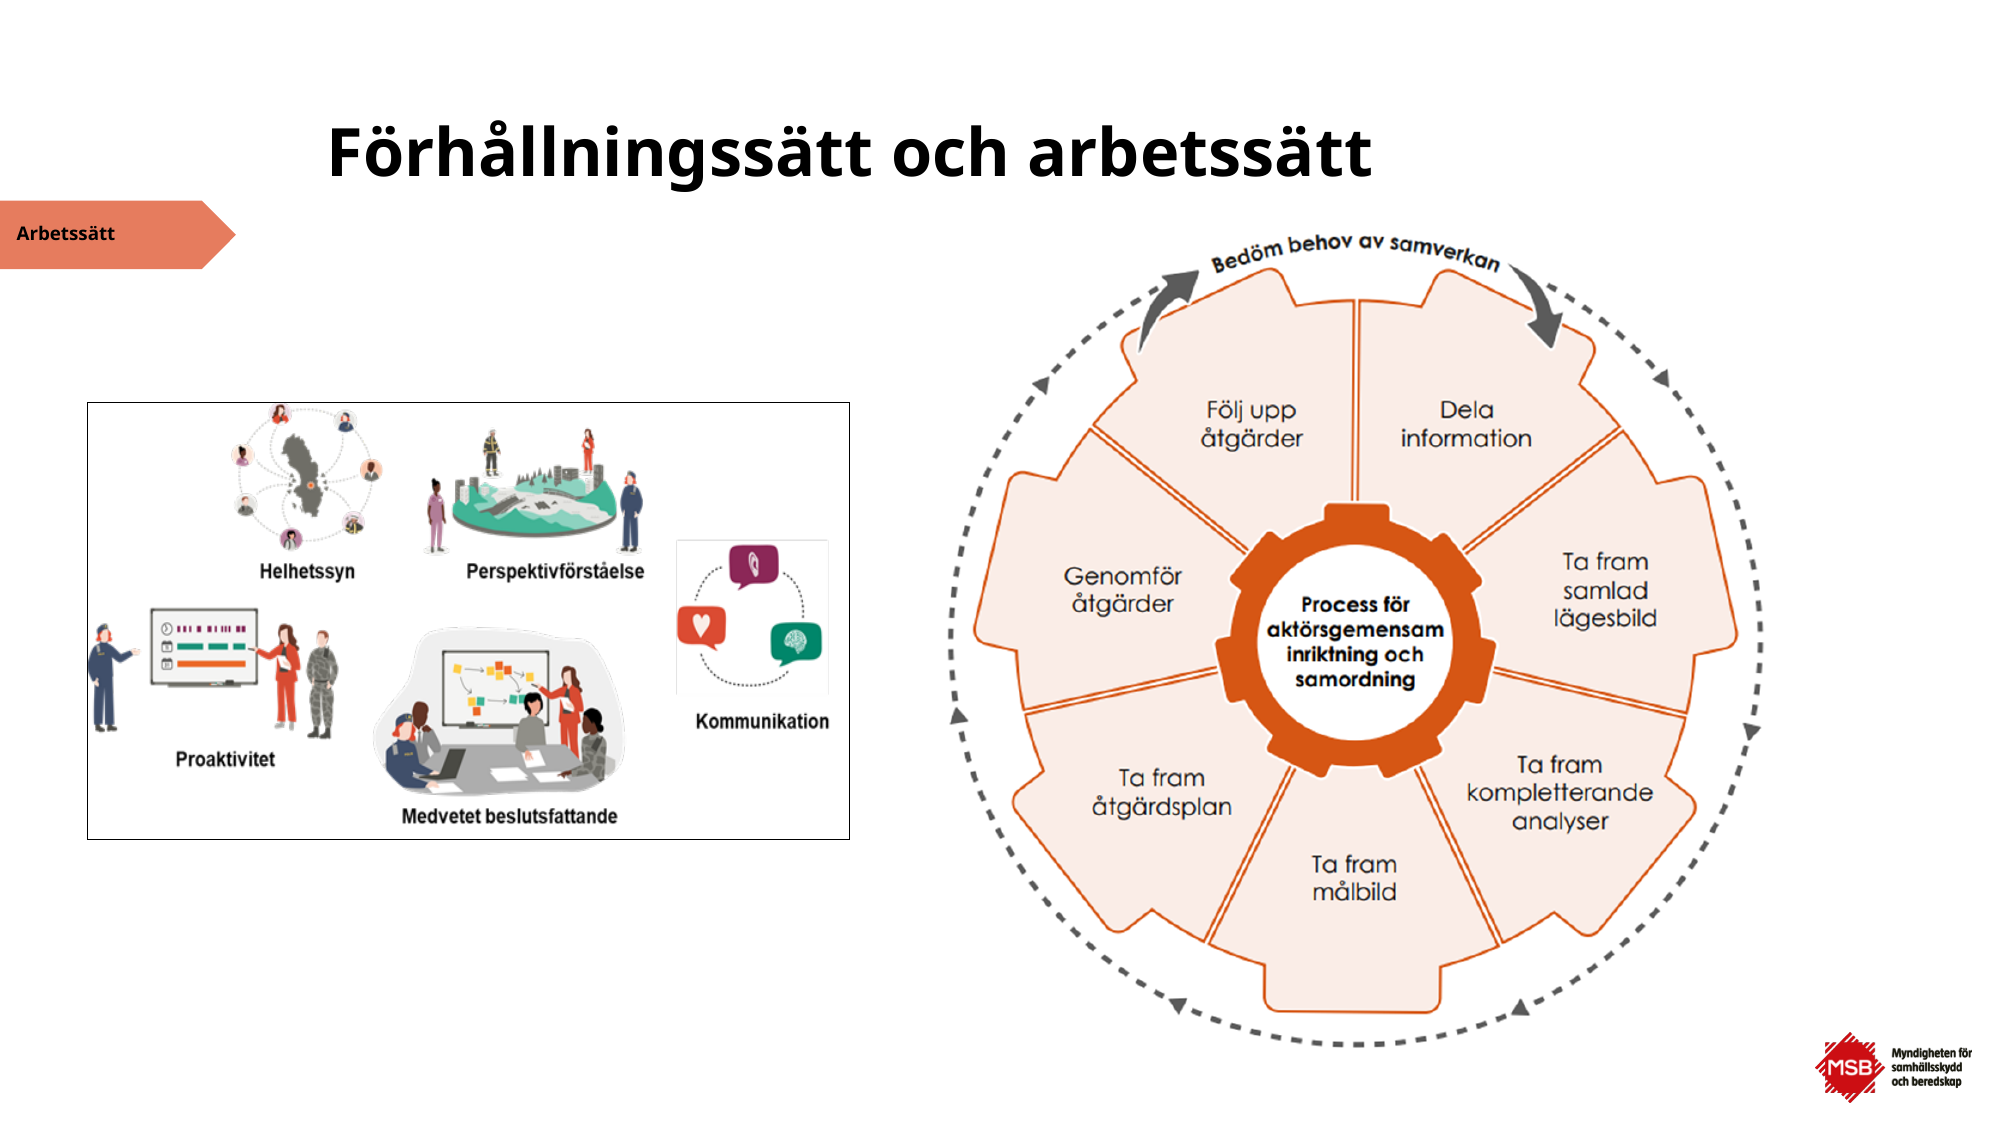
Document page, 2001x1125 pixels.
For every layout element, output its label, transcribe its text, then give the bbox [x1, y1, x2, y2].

title Förhållningssätt och arbetssätt [311, 111, 1863, 201]
picture [1815, 1032, 1972, 1103]
picture [915, 200, 1796, 1067]
picture [87, 402, 850, 840]
